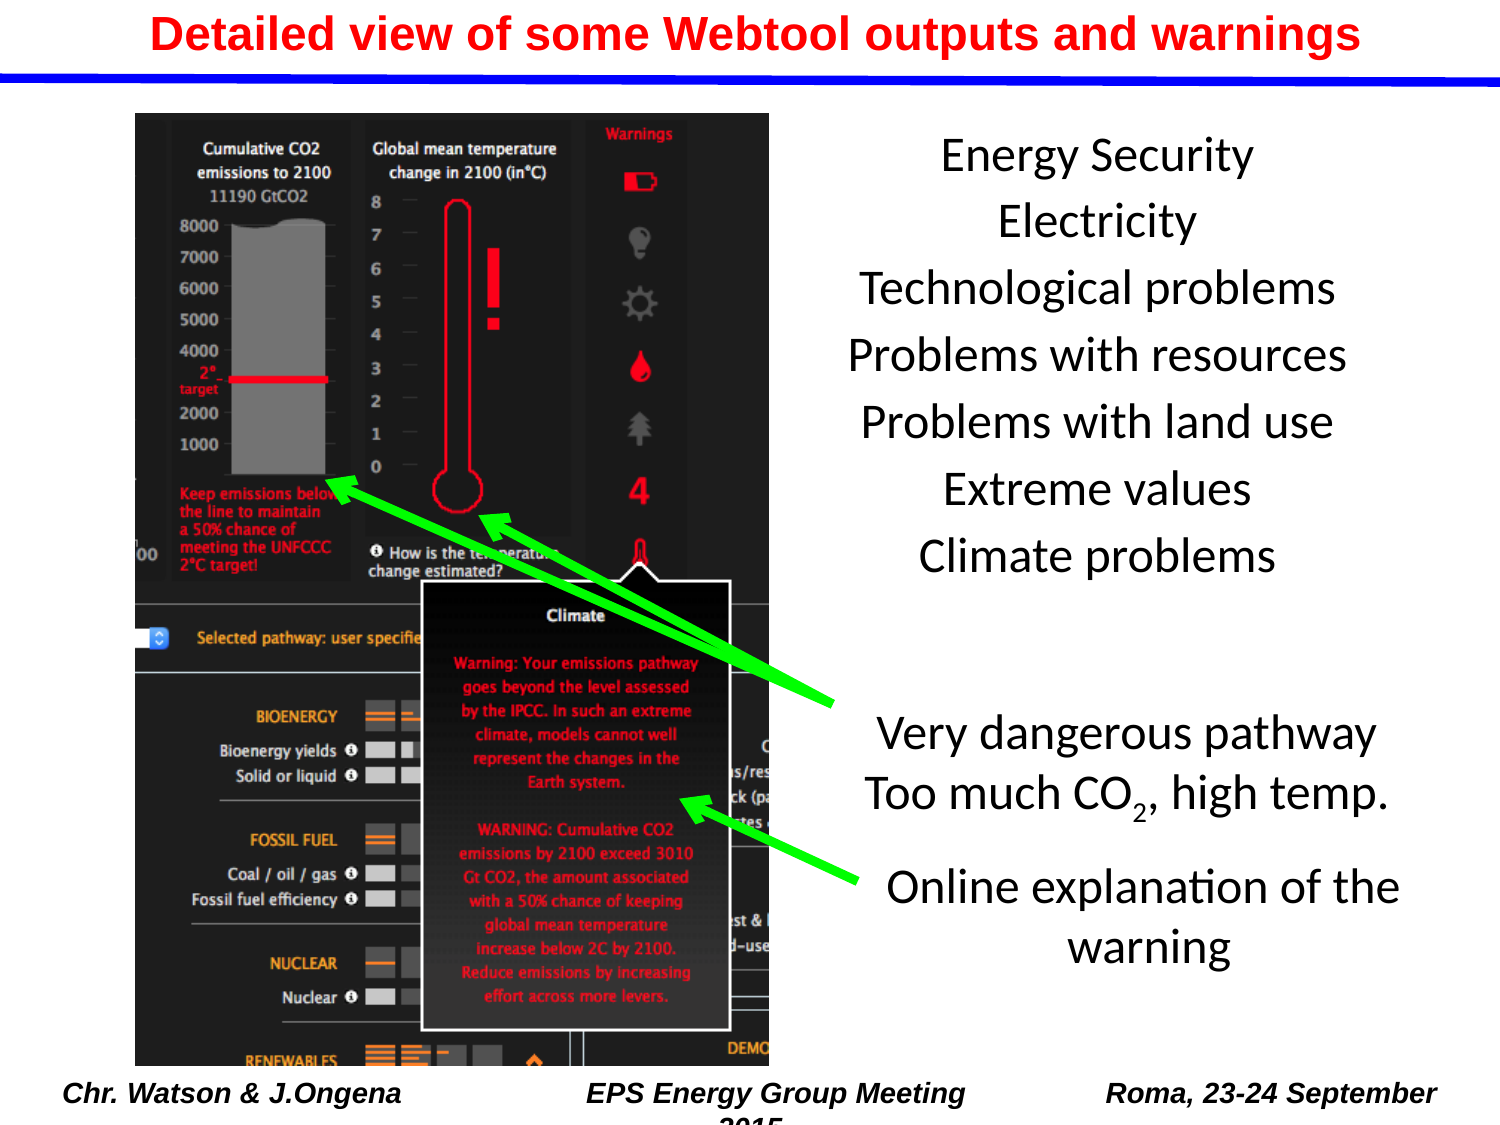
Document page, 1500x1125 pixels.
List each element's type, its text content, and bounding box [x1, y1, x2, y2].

text_box Electricity [982, 180, 1213, 247]
text_box Climate problems [904, 515, 1292, 590]
text_box Online explanation of the warning [871, 845, 1427, 981]
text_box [678, 798, 858, 882]
text_box Energy Security [925, 113, 1270, 189]
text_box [324, 479, 833, 705]
text_box Very dangerous pathway Too much CO2, high temp. [849, 692, 1405, 836]
text_box Problems with land use [845, 381, 1350, 457]
text_box Detailed view of some Webtool outputs and warnings [0, 0, 1500, 134]
picture [135, 113, 769, 1066]
text_box Problems with resources [832, 314, 1363, 390]
text_box Extreme values [928, 448, 1267, 515]
text_box Technological problems [844, 247, 1351, 314]
